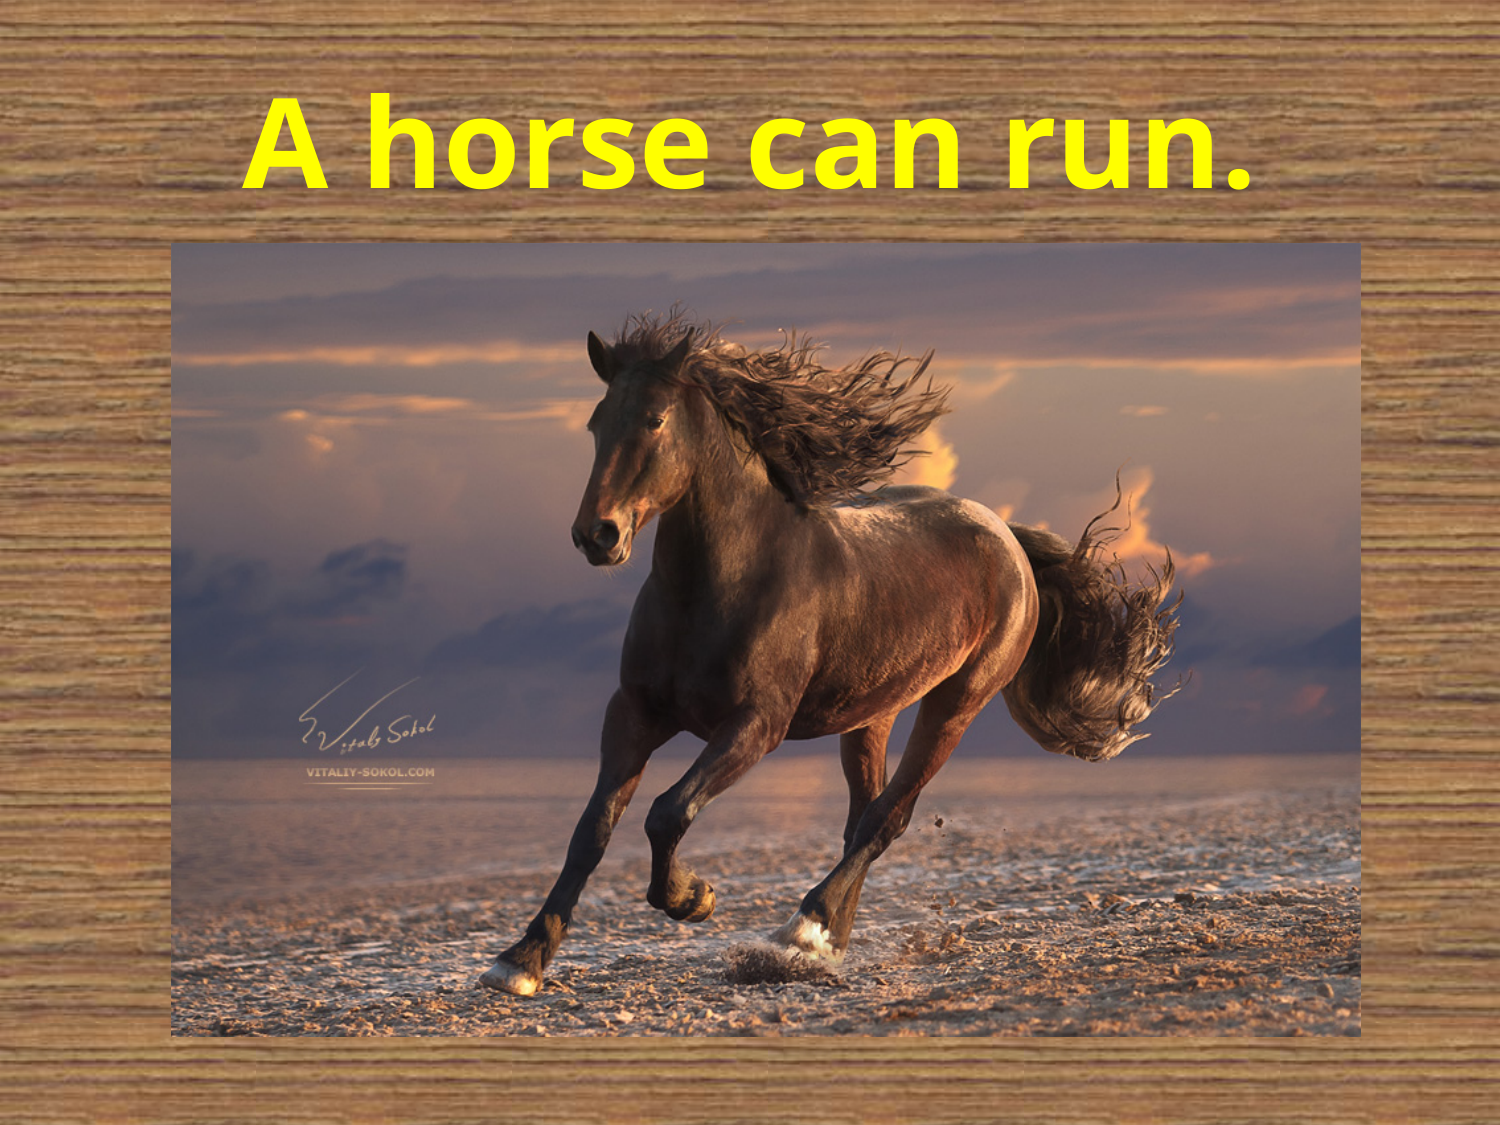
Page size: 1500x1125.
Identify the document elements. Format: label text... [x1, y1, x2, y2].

title A horse can run. [75, 45, 1425, 233]
picture [170, 243, 1361, 1037]
text_box They can climb a tree too! [0, 0, 1500, 1125]
